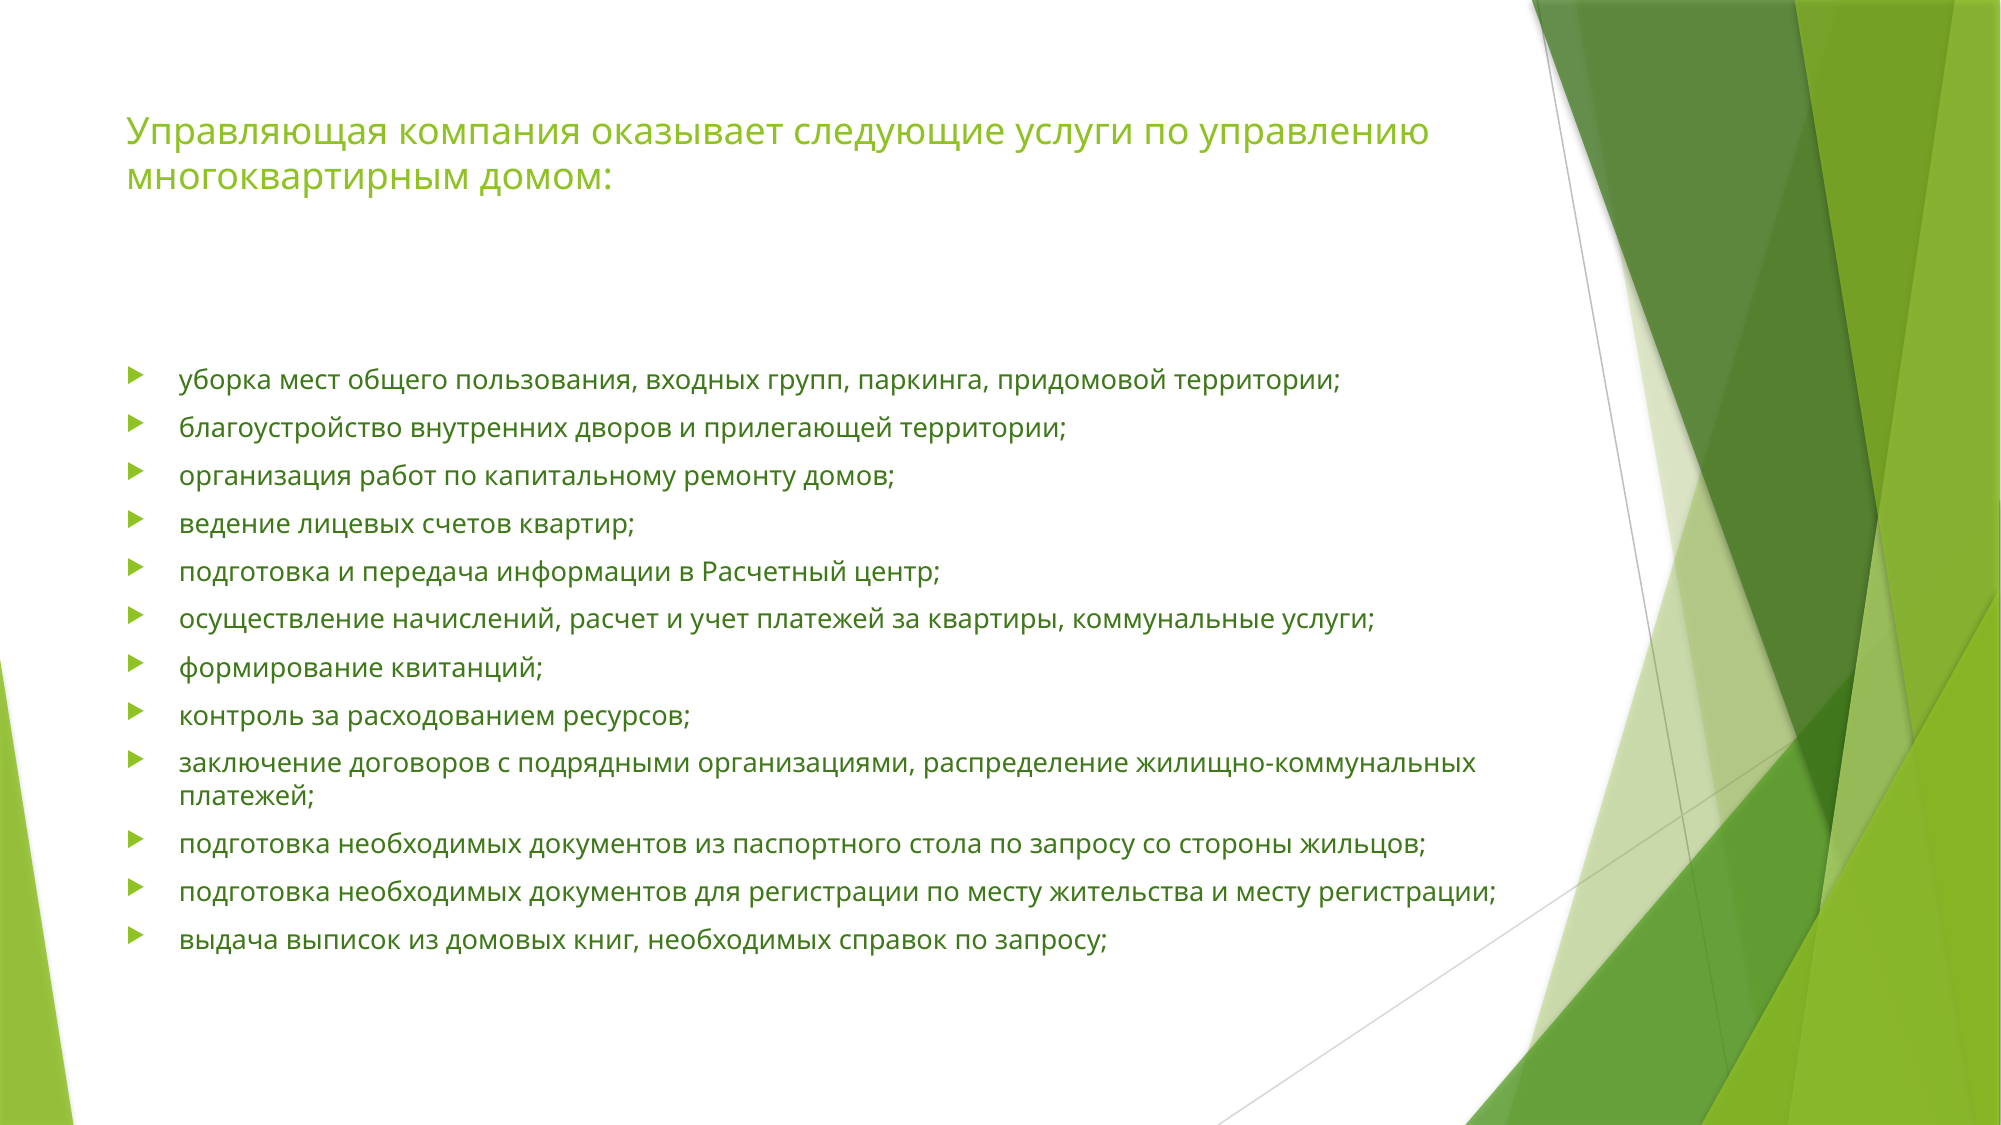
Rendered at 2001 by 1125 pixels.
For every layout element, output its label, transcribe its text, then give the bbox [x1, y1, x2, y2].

title Управляющая компания оказывает следующие услуги по управлению многоквартирным домом: [111, 99, 1522, 317]
list уборка мест общего пользования, входных групп, паркинга, придомовой территории; благоустройство внутренних дворов и прилегающей территории; организация работ по капитальному ремонту домов; ведение лицевых счетов квартир; подготовка и передача информации в Расчетный центр; осуществление начислений, расчет и учет платежей за квартиры, коммунальные услуги; формирование квитанций; контроль за расходованием ресурсов; заключение договоров с подрядными организациями, распределение жилищно-коммунальных платежей; подготовка необходимых документов из паспортного стола по запросу со стороны жильцов; подготовка необходимых документов для регистрации по месту жительства и месту регистрации; выдача выписок из домовых книг, необходимых справок по запросу; [111, 354, 1522, 992]
